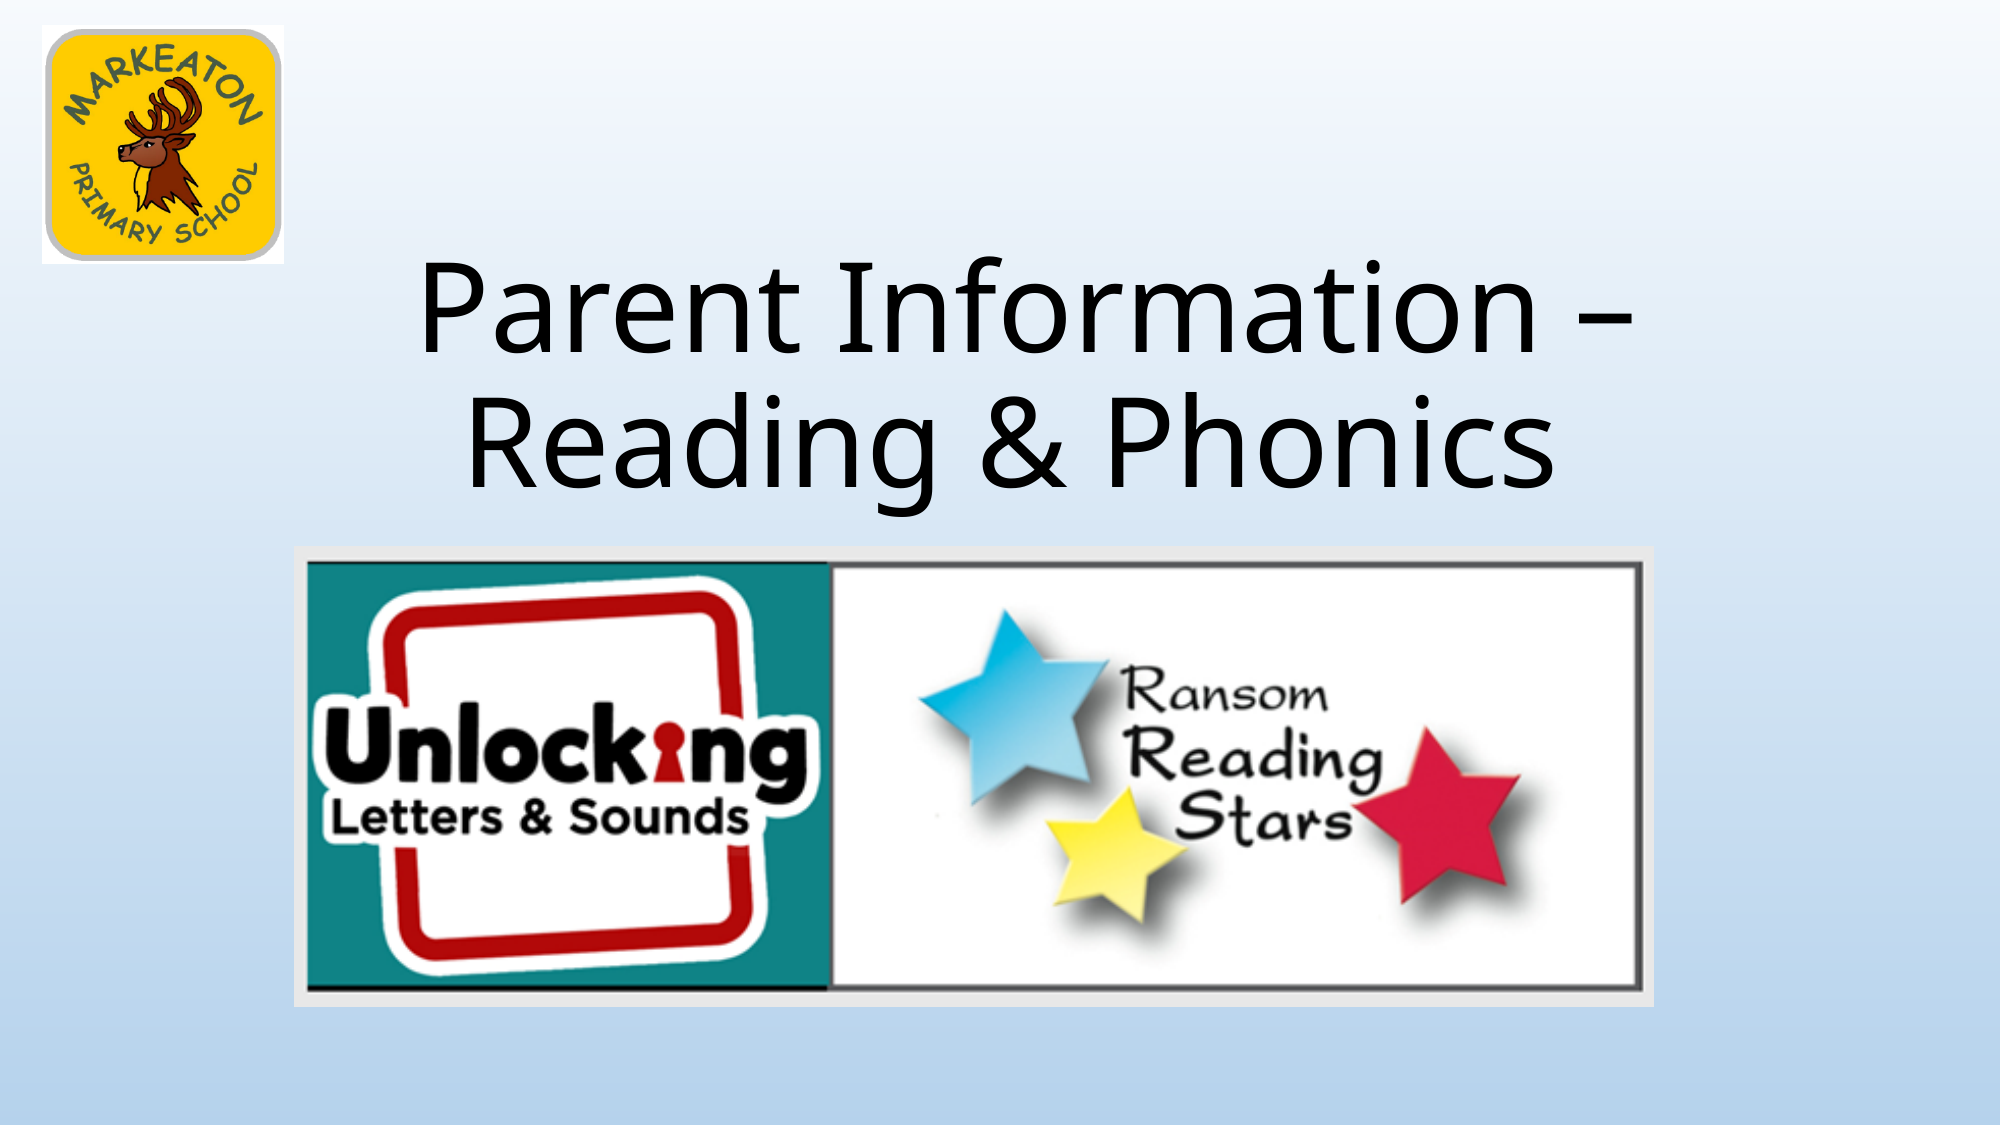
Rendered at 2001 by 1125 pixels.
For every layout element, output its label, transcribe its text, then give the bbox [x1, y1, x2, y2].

title Parent Information – Reading & Phonics [276, 236, 1777, 629]
picture [294, 546, 1654, 1007]
picture [42, 25, 284, 264]
